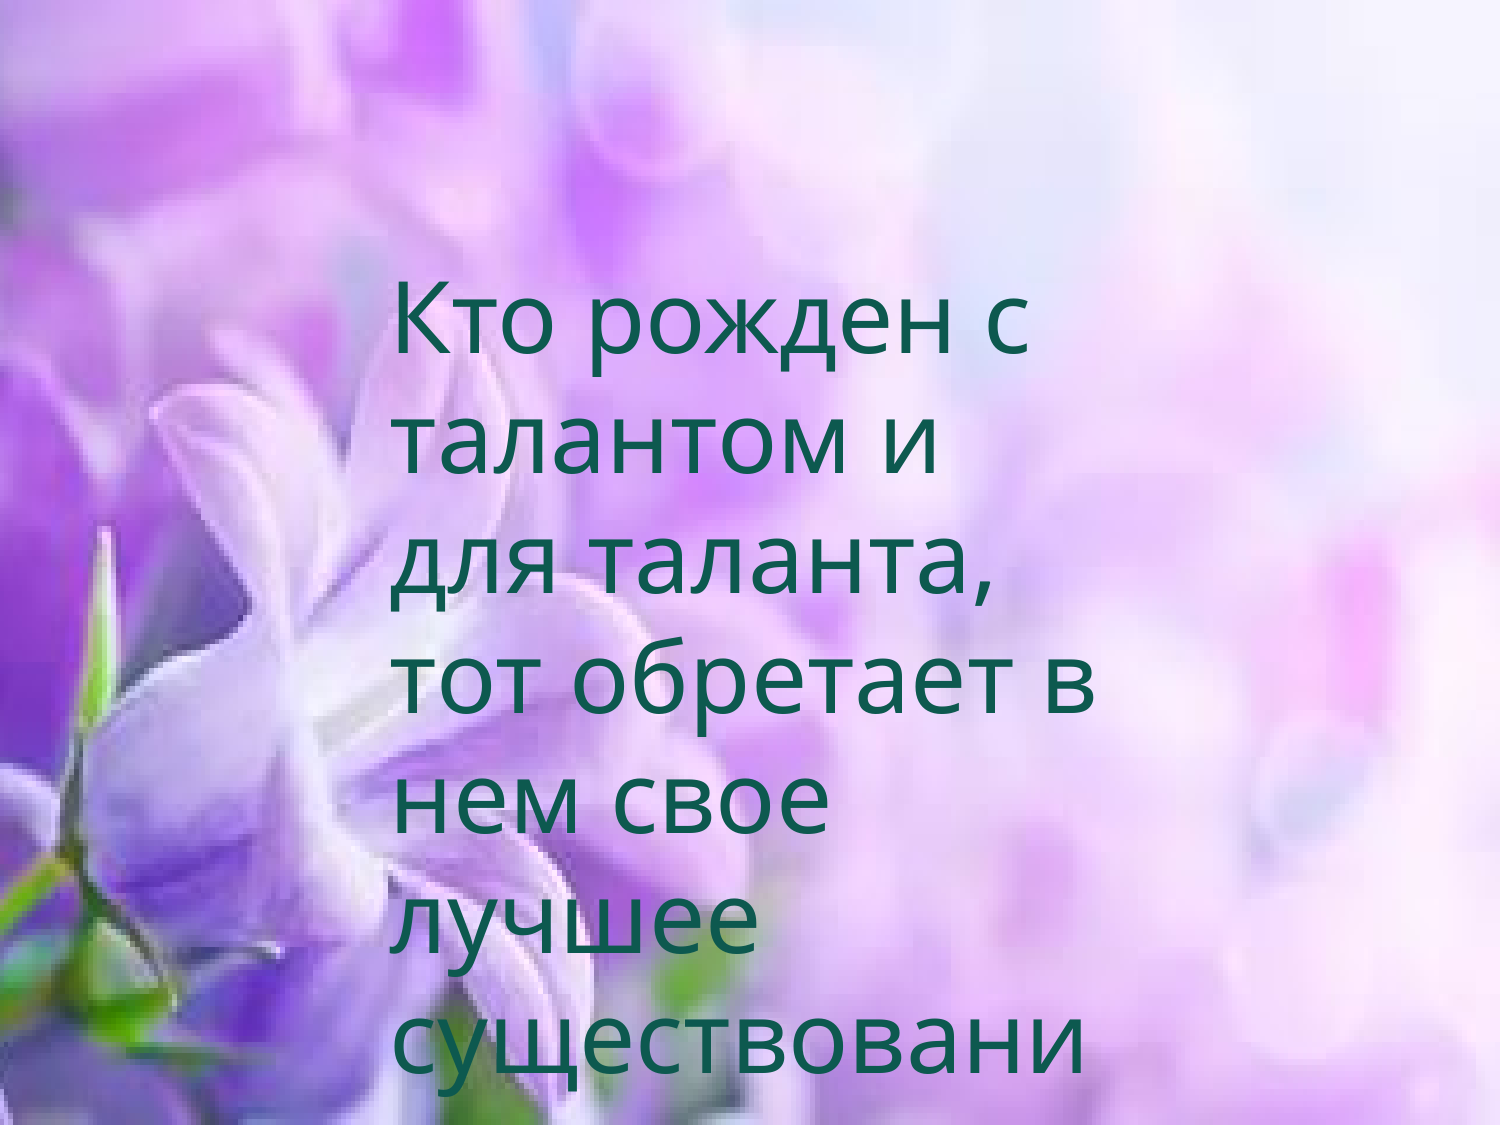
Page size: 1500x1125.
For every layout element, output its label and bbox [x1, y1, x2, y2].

list [0, 0, 1500, 1125]
